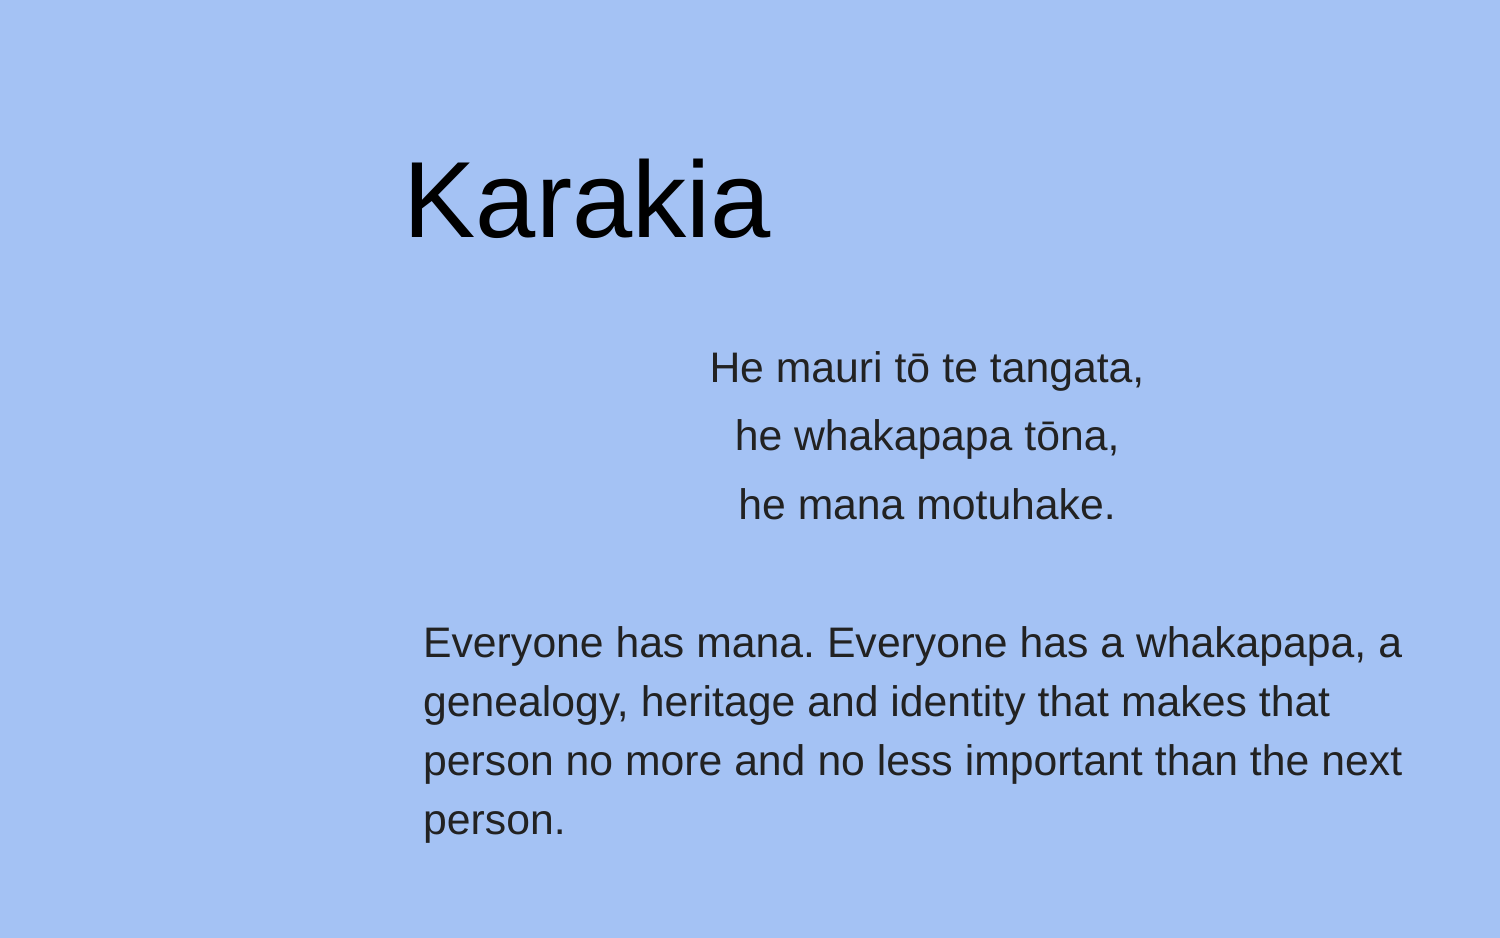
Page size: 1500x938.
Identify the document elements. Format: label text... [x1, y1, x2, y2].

subtitle He mauri tō te tangata, he whakapapa tōna, he mana motuhake. Everyone has mana. Everyone has a whakapapa, a genealogy, heritage and identity that makes that person no more and no less important than the next person. [408, 623, 1447, 851]
title Karakia [389, 114, 1428, 275]
